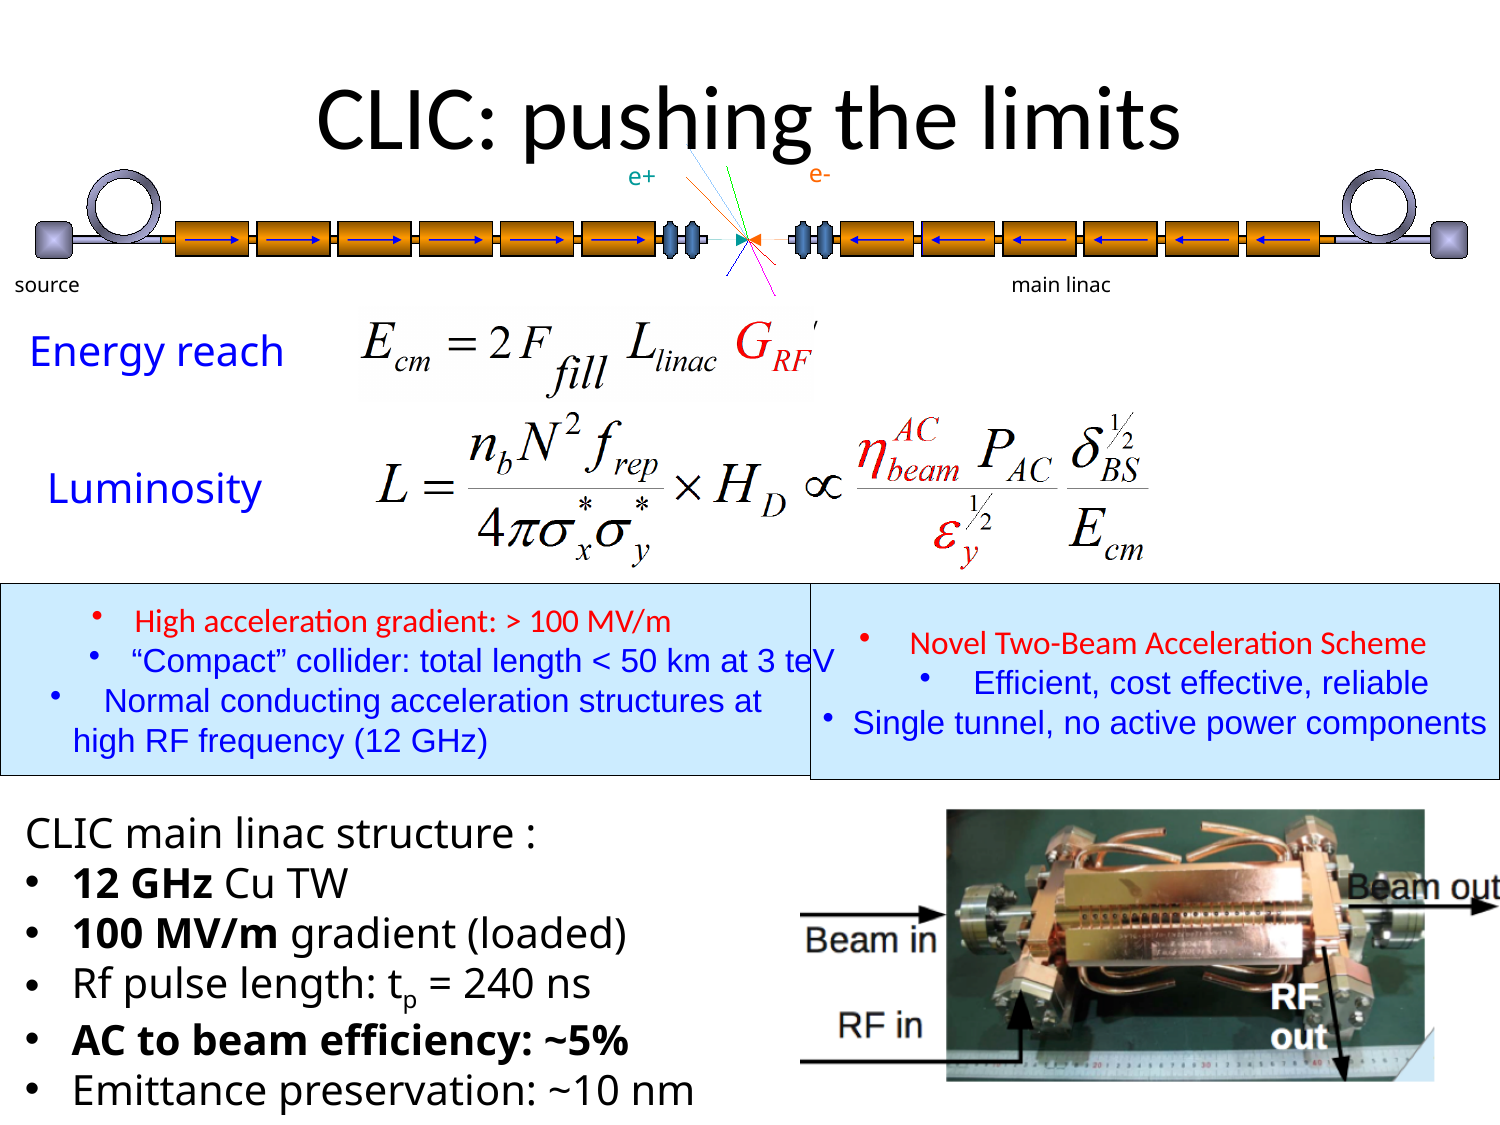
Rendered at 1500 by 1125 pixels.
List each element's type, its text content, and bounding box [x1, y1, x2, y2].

text_box Novel Two-Beam Acceleration Scheme Efficient, cost effective, reliable Single tunnel, no active power components [810, 583, 1500, 780]
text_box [8, 406, 1154, 577]
title CLIC: pushing the limits [75, 19, 1425, 142]
text_box CLIC main linac structure : 12 GHz Cu TW 100 MV/m gradient (loaded) Rf pulse length: tp = 240 ns AC to beam efficiency: ~5% Emittance preservation: ~10 nm [10, 799, 1158, 1125]
text_box High acceleration gradient: > 100 MV/m “Compact” collider: total length < 50 km at 3 teV Normal conducting acceleration structures at high RF frequency (12 GHz) [0, 583, 811, 776]
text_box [0, 144, 1468, 345]
picture [799, 791, 1500, 1086]
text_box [8, 306, 814, 403]
